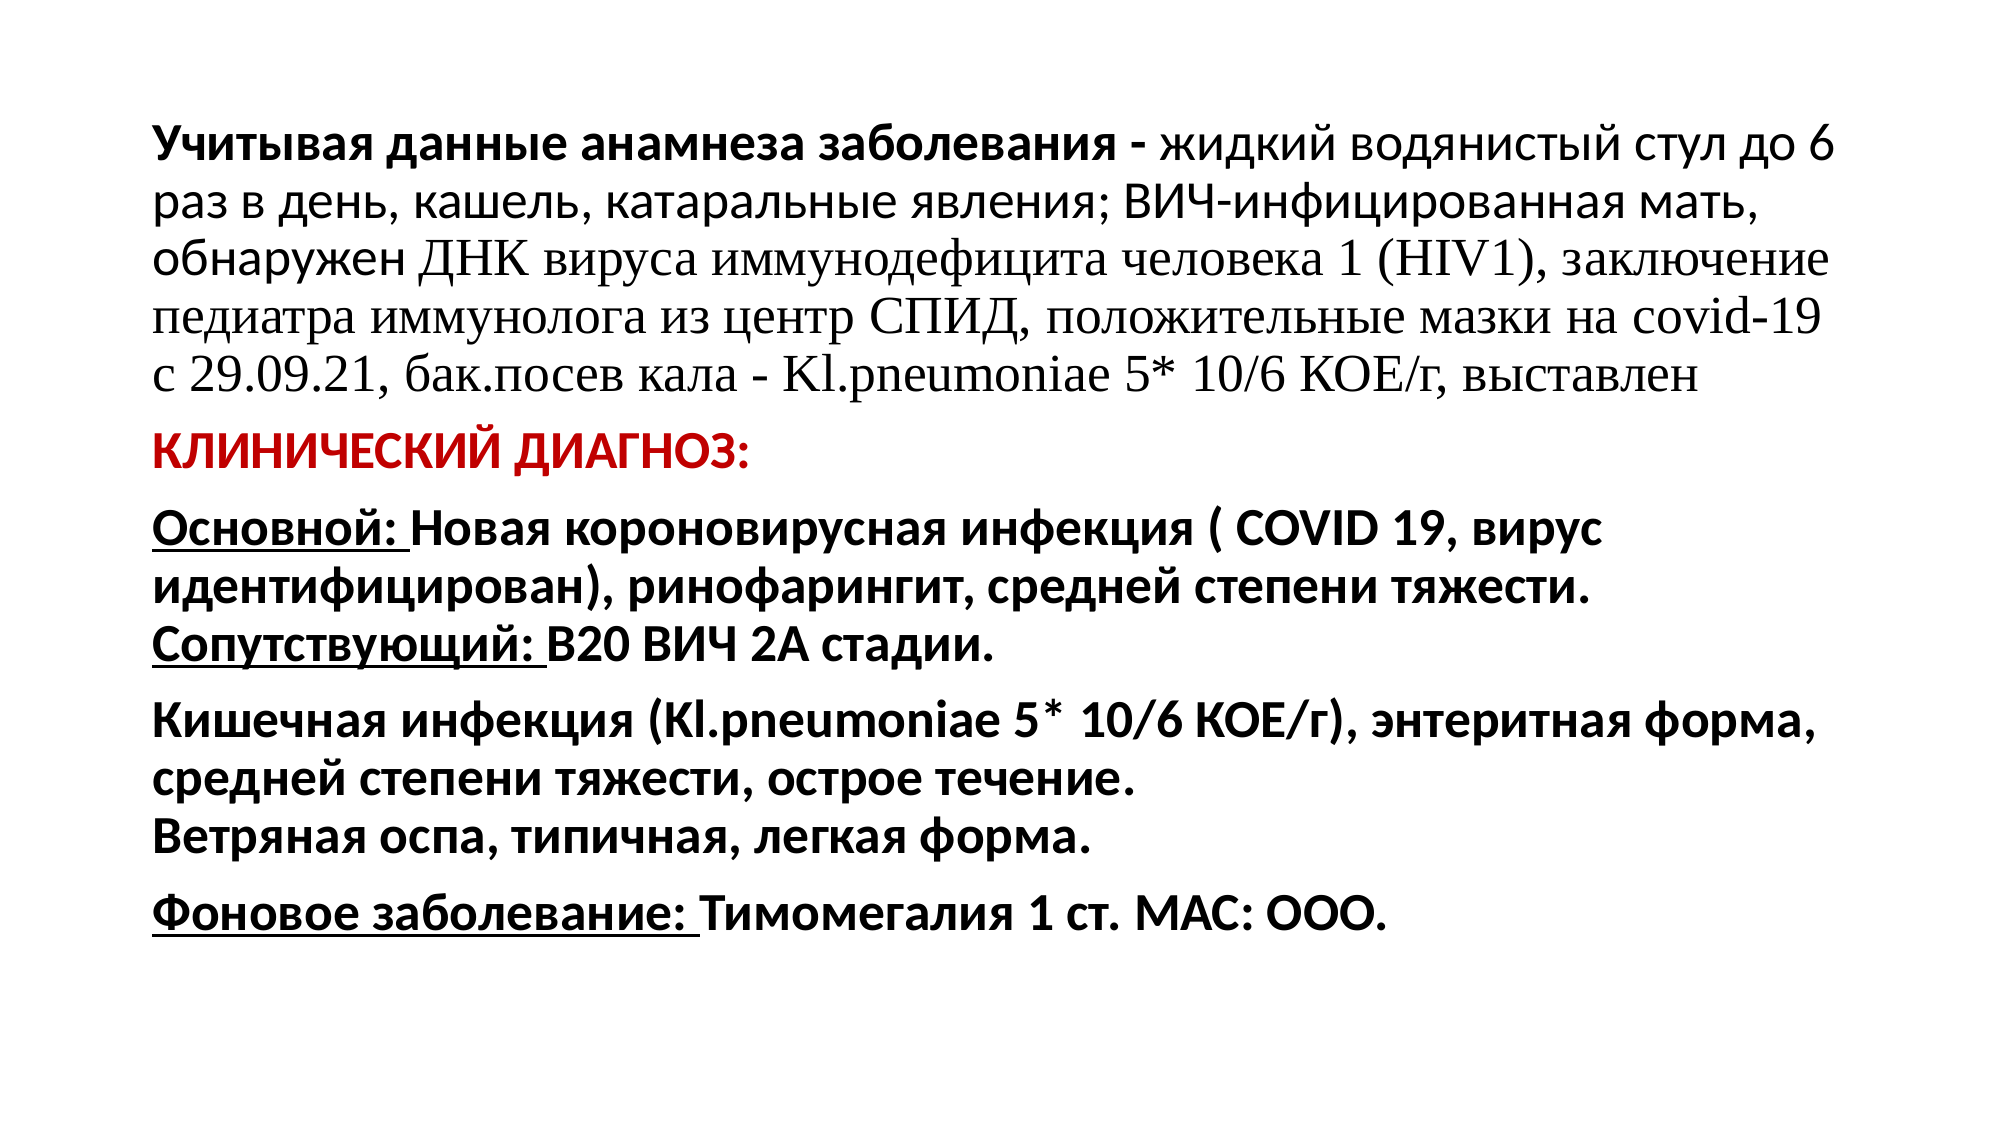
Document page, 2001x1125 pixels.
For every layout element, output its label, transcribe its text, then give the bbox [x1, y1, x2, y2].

list Учитывая данные анамнеза заболевания - жидкий водянистый стул до 6 раз в день, кашель, катаральные явления; ВИЧ-инфицированная мать, обнаружен ДНК вируса иммунодефицита человека 1 (HIV1), заключение педиатра иммунолога из центр СПИД, положительные мазки на covid-19 c 29.09.21, бак.посев кала - Kl.pneumoniae 5* 10/6 КОЕ/г, выставлен КЛИНИЧЕСКИЙ ДИАГНОЗ: Основной: Новая короновирусная инфекция ( COVID 19, вирус идентифицирован), ринофарингит, средней степени тяжести. Сопутствующий: В20 ВИЧ 2А стадии. Кишечная инфекция (Kl.pneumoniae 5* 10/6 КОЕ/г), энтеритная форма, средней степени тяжести, острое течение. Ветряная оспа, типичная, легкая форма. Фоновое заболевание: Тимомегалия 1 ст. МАС: ООО. [137, 106, 1863, 1014]
